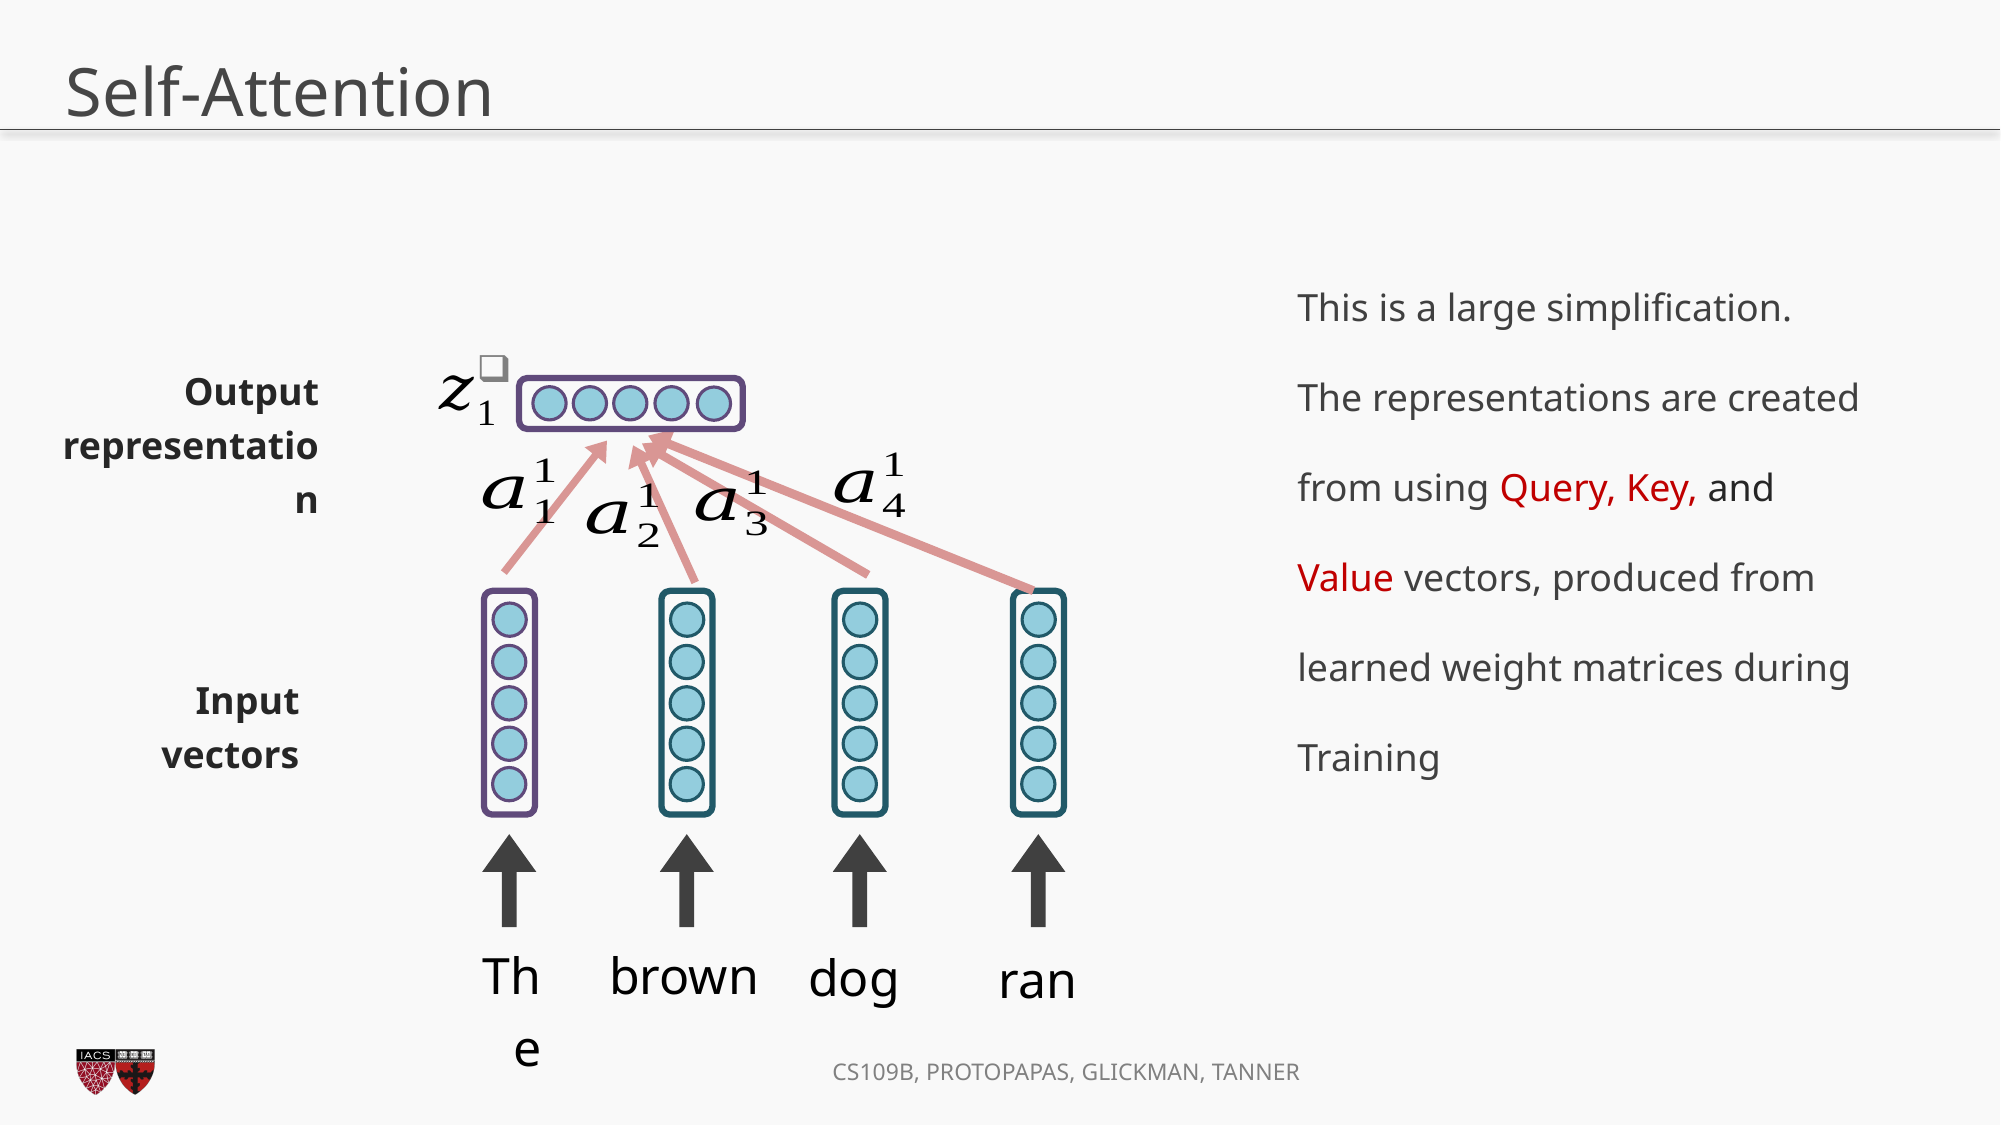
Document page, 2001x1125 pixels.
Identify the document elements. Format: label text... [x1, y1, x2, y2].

text_box dog [752, 926, 956, 1010]
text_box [518, 377, 744, 430]
text_box Output representation [42, 351, 335, 429]
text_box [926, 676, 1151, 729]
text_box [830, 832, 889, 926]
text_box [640, 438, 734, 492]
text_box [716, 491, 729, 500]
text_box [397, 676, 573, 729]
text_box [480, 832, 539, 924]
picture [75, 1049, 155, 1095]
text_box [498, 512, 550, 577]
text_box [574, 676, 746, 729]
text_box Input vectors [63, 661, 315, 739]
title Self-Attention [51, 41, 1499, 145]
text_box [747, 676, 925, 729]
text_box brown [582, 924, 786, 1008]
text_box [1009, 832, 1068, 929]
text_box [547, 438, 610, 522]
text_box [626, 443, 701, 587]
text_box [657, 832, 716, 924]
text_box The [441, 924, 557, 1008]
text_box [732, 490, 873, 581]
text_box [759, 473, 1038, 597]
text_box This is a large simplification. The representations are created from using Query, Key, and Value vectors, produced from learned weight matrices during Training [1282, 231, 1888, 787]
text_box ran [936, 929, 1141, 1012]
text_box [667, 438, 755, 486]
